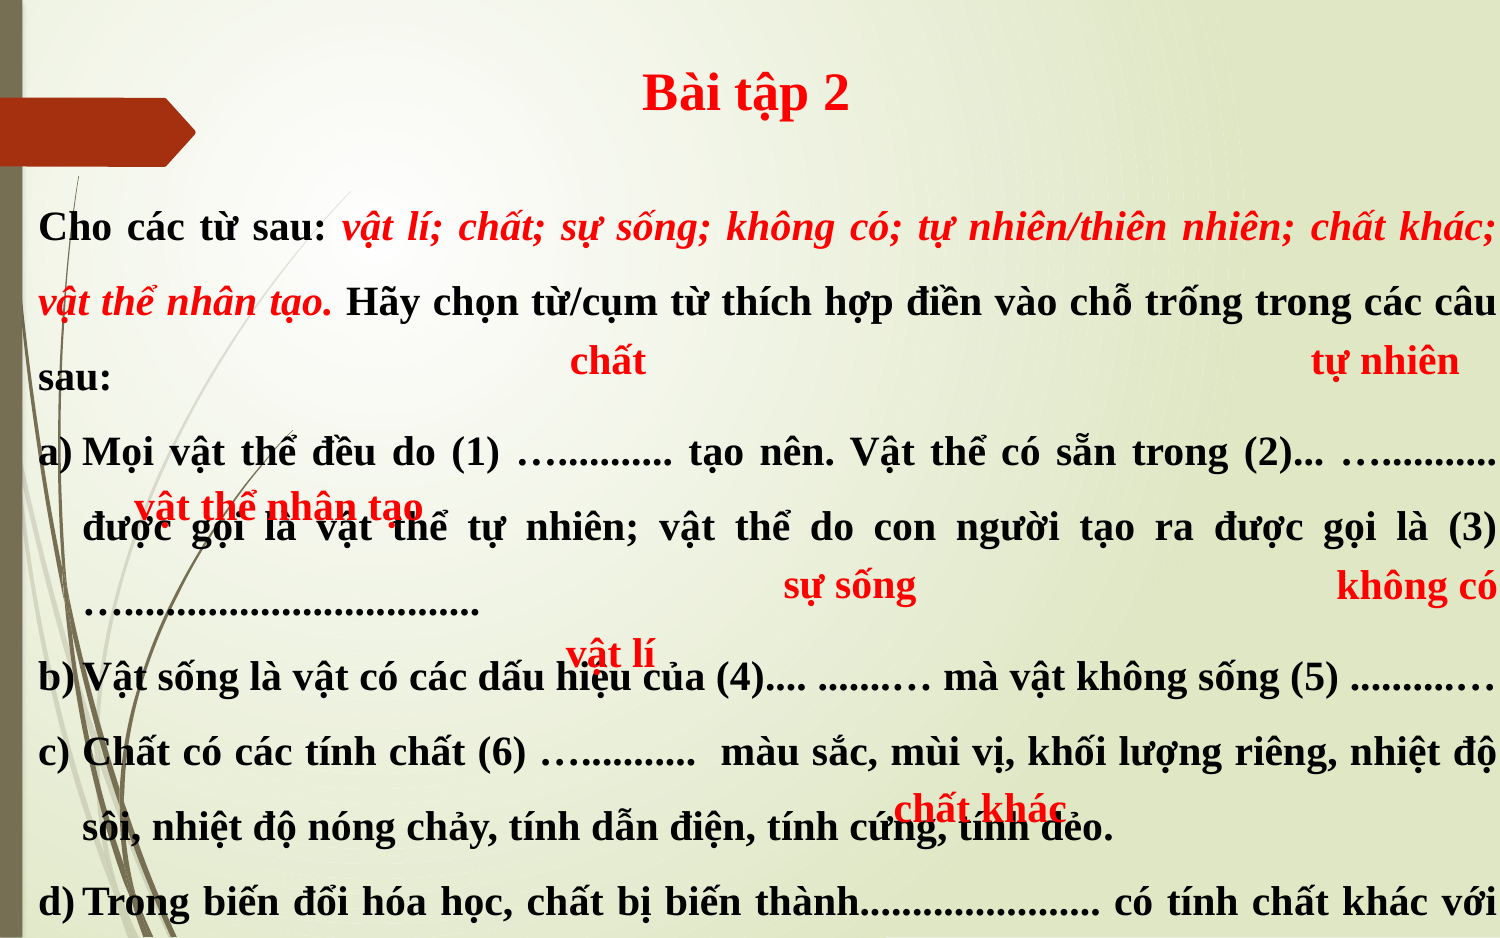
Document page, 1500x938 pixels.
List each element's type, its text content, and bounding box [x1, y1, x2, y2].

text_box vật thể nhân tạo [122, 473, 442, 536]
text_box chất [558, 327, 700, 389]
text_box vật lí [554, 620, 758, 682]
text_box tự nhiên [1298, 327, 1485, 389]
text_box sự sống [771, 550, 941, 613]
text_box chất khác [882, 774, 1086, 837]
text_box không có [1324, 551, 1500, 614]
text_box Cho các từ sau: vật lí; chất; sự sống; không có; tự nhiên/thiên nhiên; chất khác; vật thể nhân tạo. Hãy chọn từ/cụm từ thích hợp điền vào chỗ trống trong các câu sau: Mọi vật thể đều do (1) …........... tạo nên. Vật thể có sẵn trong (2)... …........... được gọi là vật thể tự nhiên; vật thể do con người tạo ra được gọi là (3) ….................................. Vật sống là vật có các dấu hiệu của (4).... .......… mà vật không sống (5) ..........… Chất có các tính chất (6) …........... màu sắc, mùi vị, khối lượng riêng, nhiệt độ sôi, nhiệt độ nóng chảy, tính dẫn điện, tính cứng, tính dẻo. Trong biến đổi hóa học, chất bị biến thành....................... có tính chất khác với chất ban đầu. [26, 168, 1500, 938]
text_box Bài tập 2 [572, 49, 922, 127]
